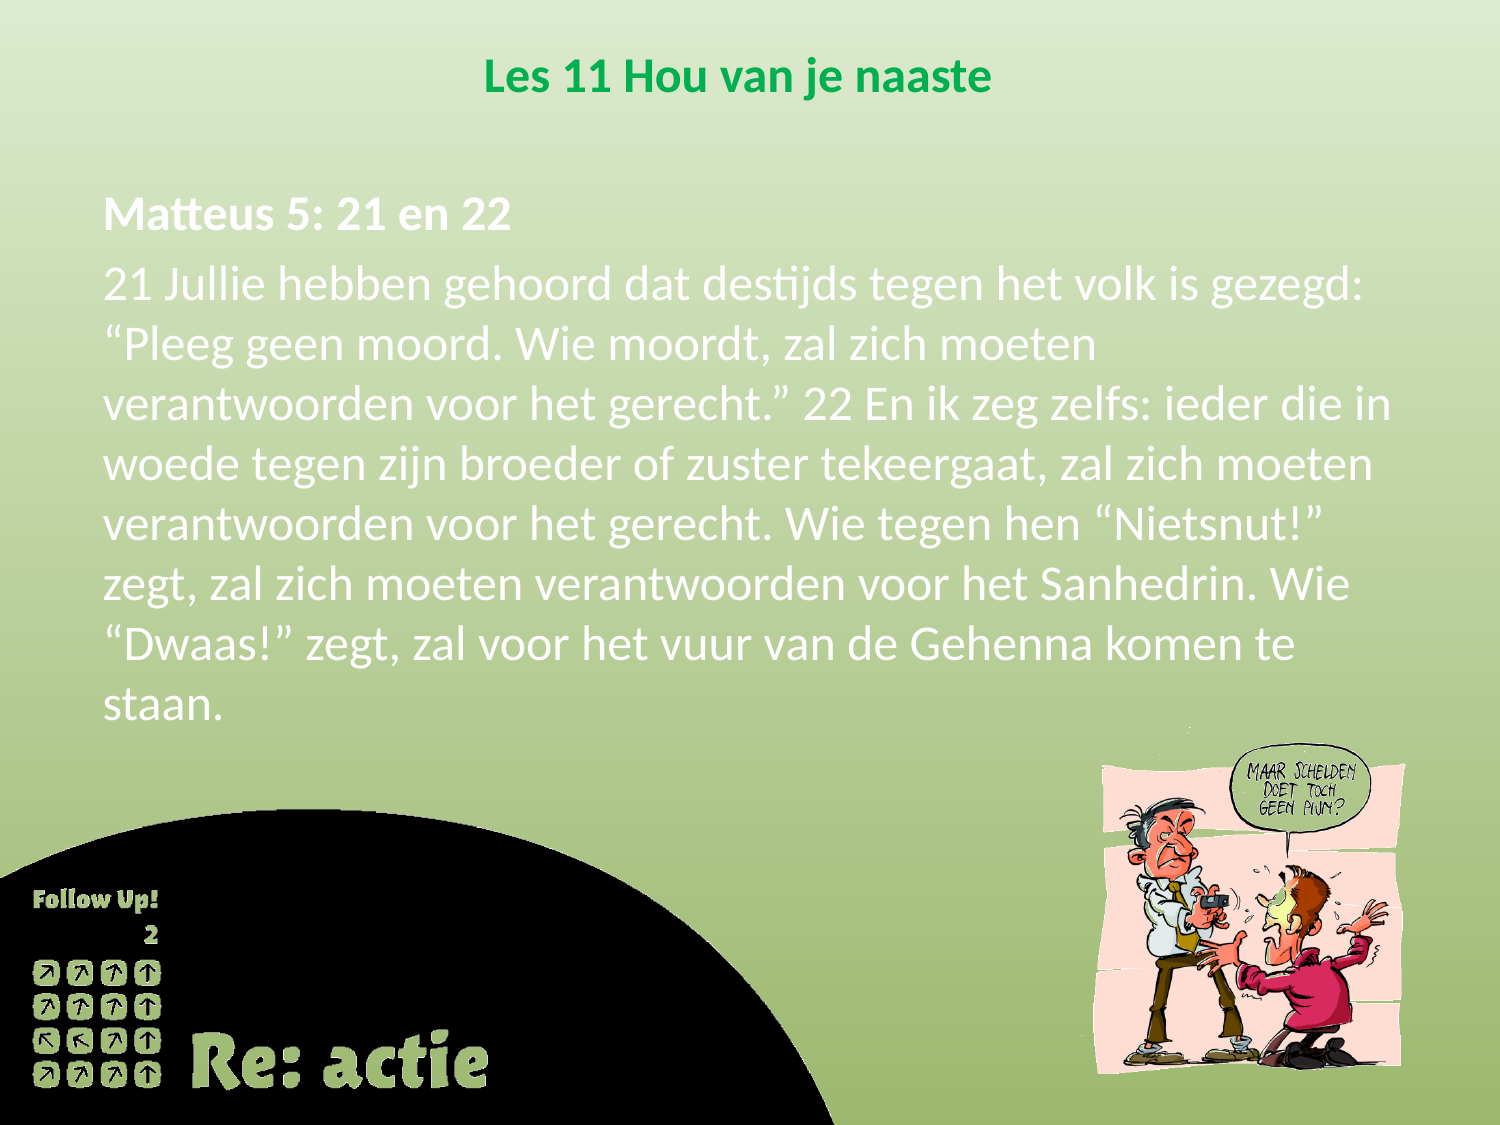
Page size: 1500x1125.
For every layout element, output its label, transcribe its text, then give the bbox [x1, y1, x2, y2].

text_box Les 11 Hou van je naaste [407, 30, 1069, 114]
subtitle Matteus 5: 21 en 22 21 Jullie hebben gehoord dat destijds tegen het volk is gezegd: “Pleeg geen moord. Wie moordt, zal zich moeten verantwoorden voor het gerecht.” 22 En ik zeg zelfs: ieder die in woede tegen zijn broeder of zuster tekeergaat, zal zich moeten verantwoorden voor het gerecht. Wie tegen hen “Nietsnut!” zegt, zal zich moeten verantwoorden voor het Sanhedrin. Wie “Dwaas!” zegt, zal voor het vuur van de Gehenna komen te staan. [87, 172, 1412, 799]
picture [1080, 727, 1412, 1074]
picture [0, 798, 854, 1125]
